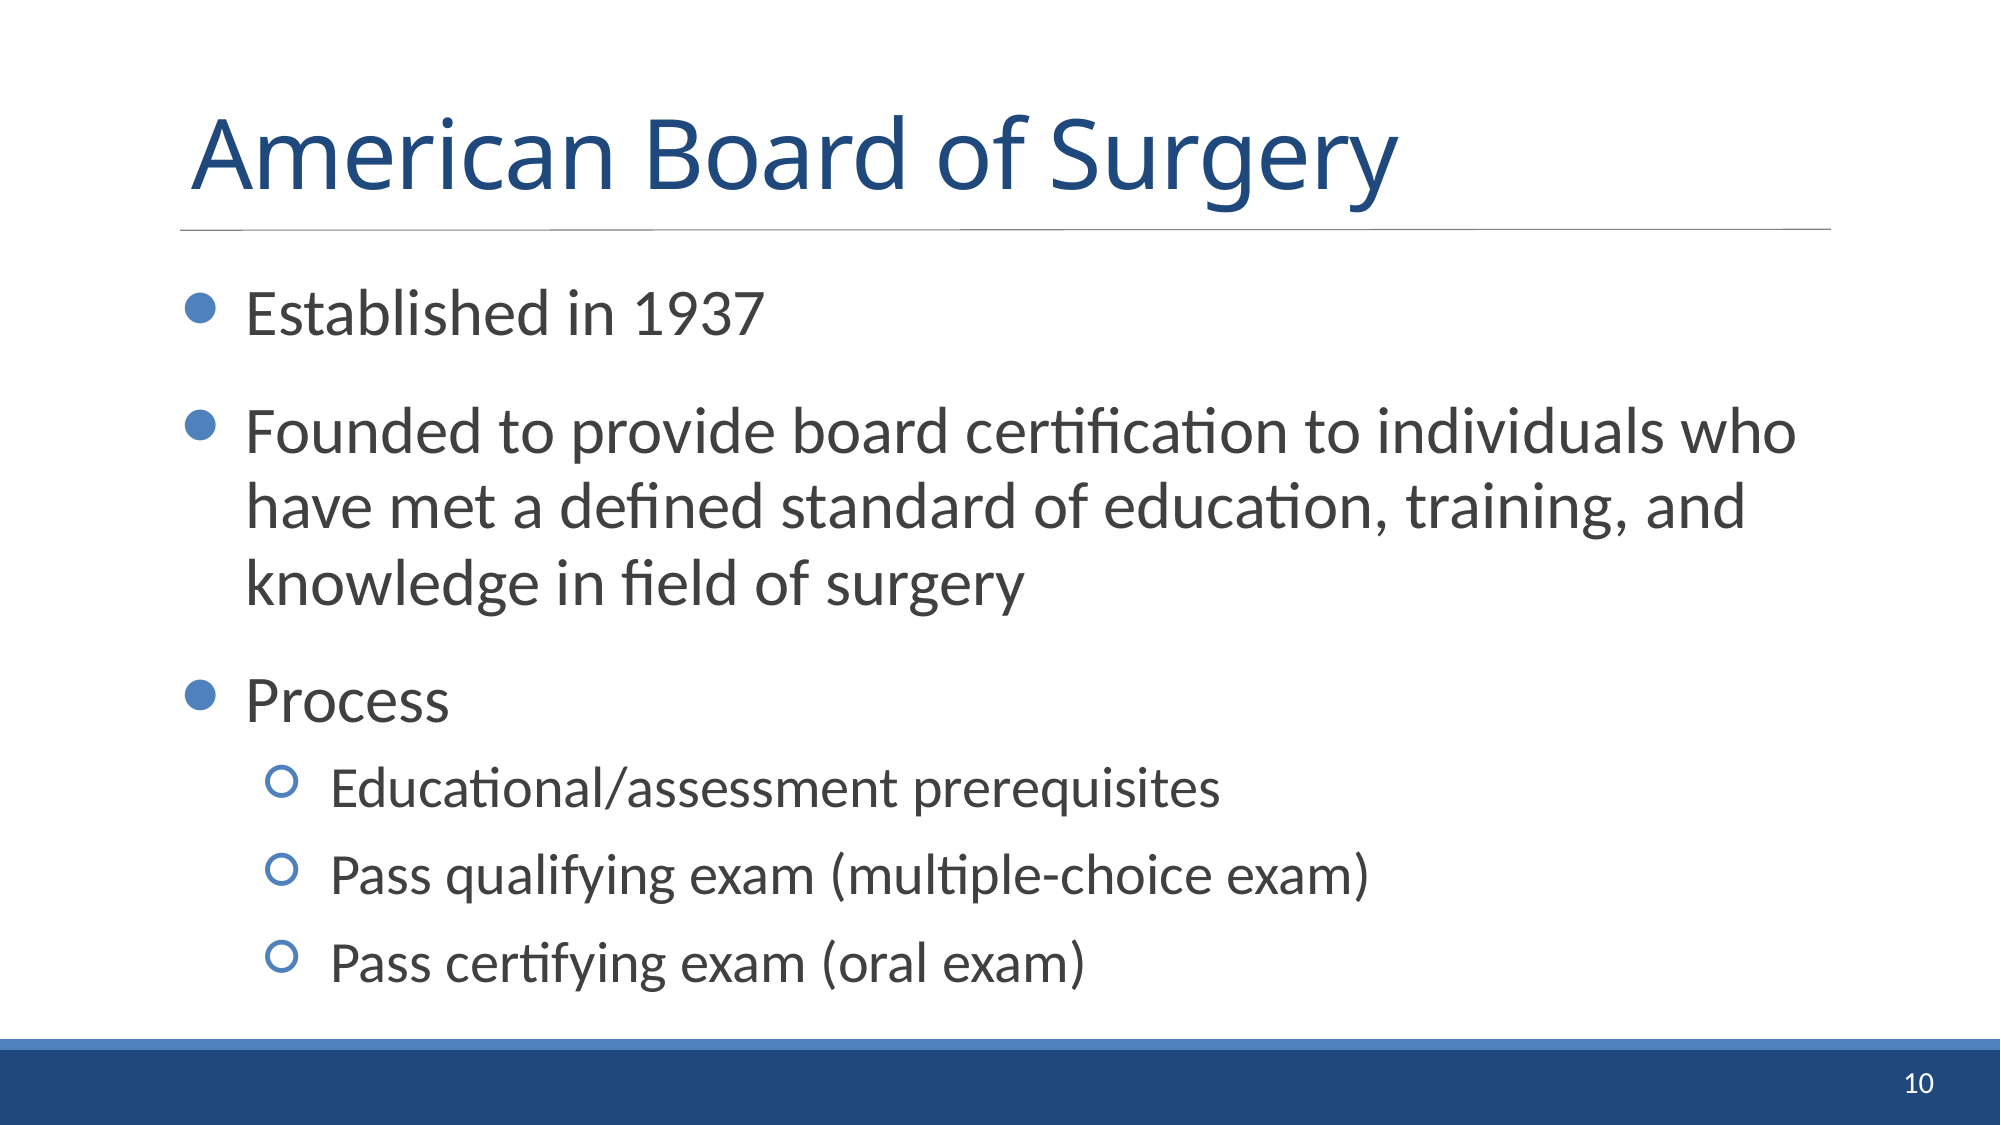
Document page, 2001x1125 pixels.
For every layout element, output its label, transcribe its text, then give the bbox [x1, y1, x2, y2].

list Established in 1937 Founded to provide board certification to individuals who have met a defined standard of education, training, and knowledge in field of surgery Process Educational/assessment prerequisites Pass qualifying exam (multiple-choice exam) Pass certifying exam (oral exam) [180, 269, 1830, 1029]
title American Board of Surgery [180, 47, 1830, 216]
